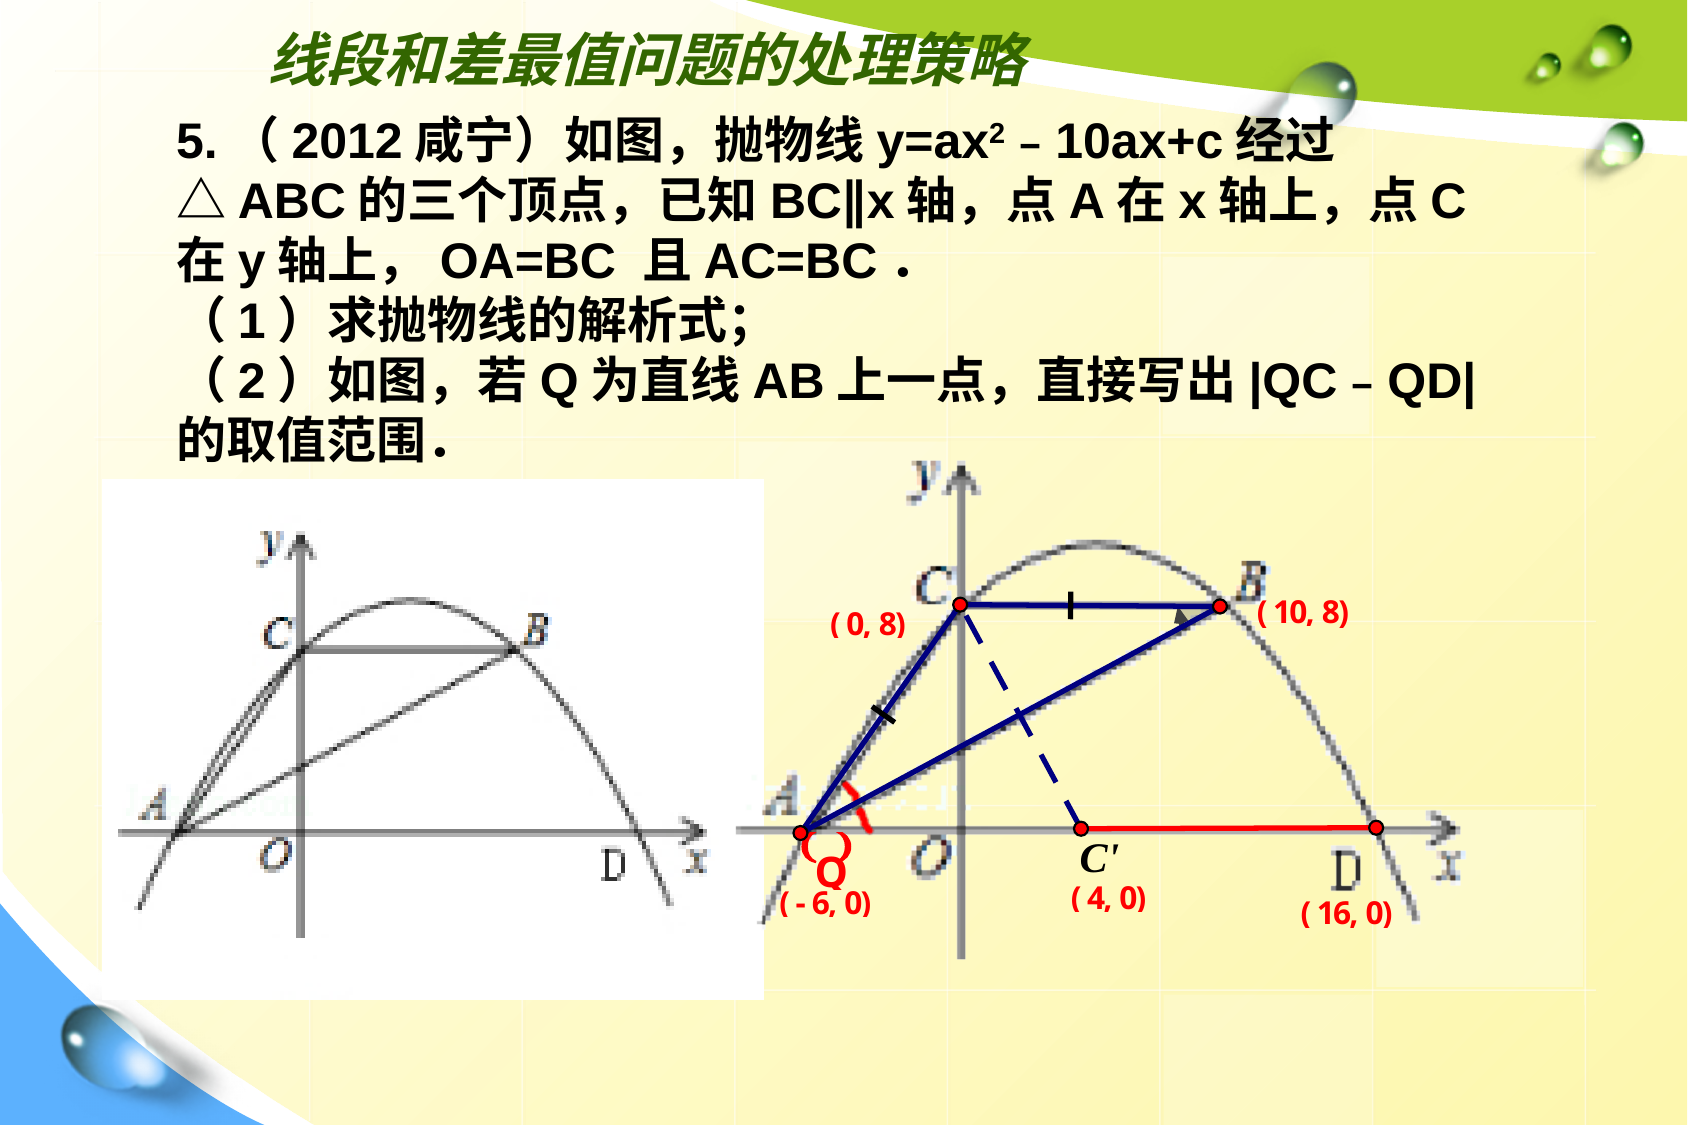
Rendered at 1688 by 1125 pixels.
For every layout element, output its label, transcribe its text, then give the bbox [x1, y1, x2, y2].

picture [0, 383, 1556, 1125]
picture [1217, 0, 1688, 312]
text_box 线段和差最值问题的处理策略 [252, 15, 1052, 101]
text_box 5.（2012咸宁）如图，抛物线y=ax2﹣10ax+c经过△ABC的三个顶点，已知BC∥x轴，点A在x轴上，点C在y轴上，OA=BC 且AC=BC． （1）求抛物线的解析式； （2）如图，若Q为直线AB上一点，直接写出|QC﹣QD|的取值范围． [161, 101, 1494, 479]
